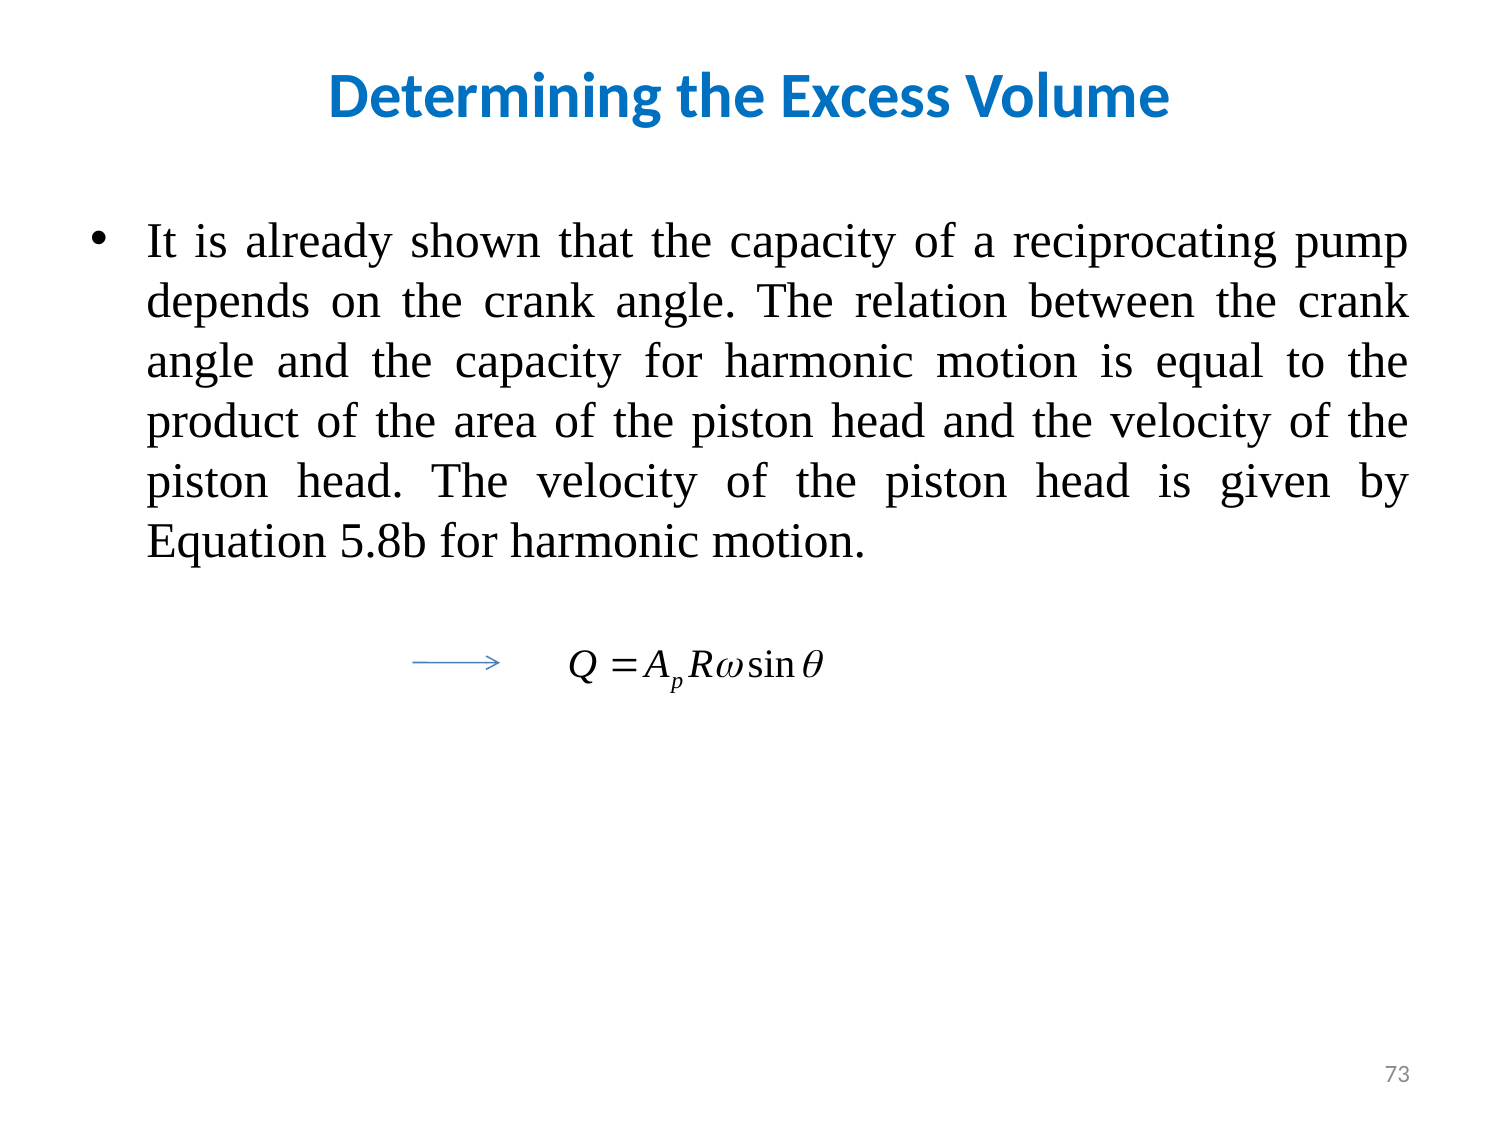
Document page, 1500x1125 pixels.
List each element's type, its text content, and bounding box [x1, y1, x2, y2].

title Determining the Excess Volume [75, 45, 1425, 200]
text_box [562, 637, 832, 702]
list It is already shown that the capacity of a reciprocating pump depends on the crank angle. The relation between the crank angle and the capacity for harmonic motion is equal to the product of the area of the piston head and the velocity of the piston head. The velocity of the piston head is given by Equation 5.8b for harmonic motion. [75, 200, 1425, 943]
slide_number 73 [1074, 1042, 1425, 1103]
